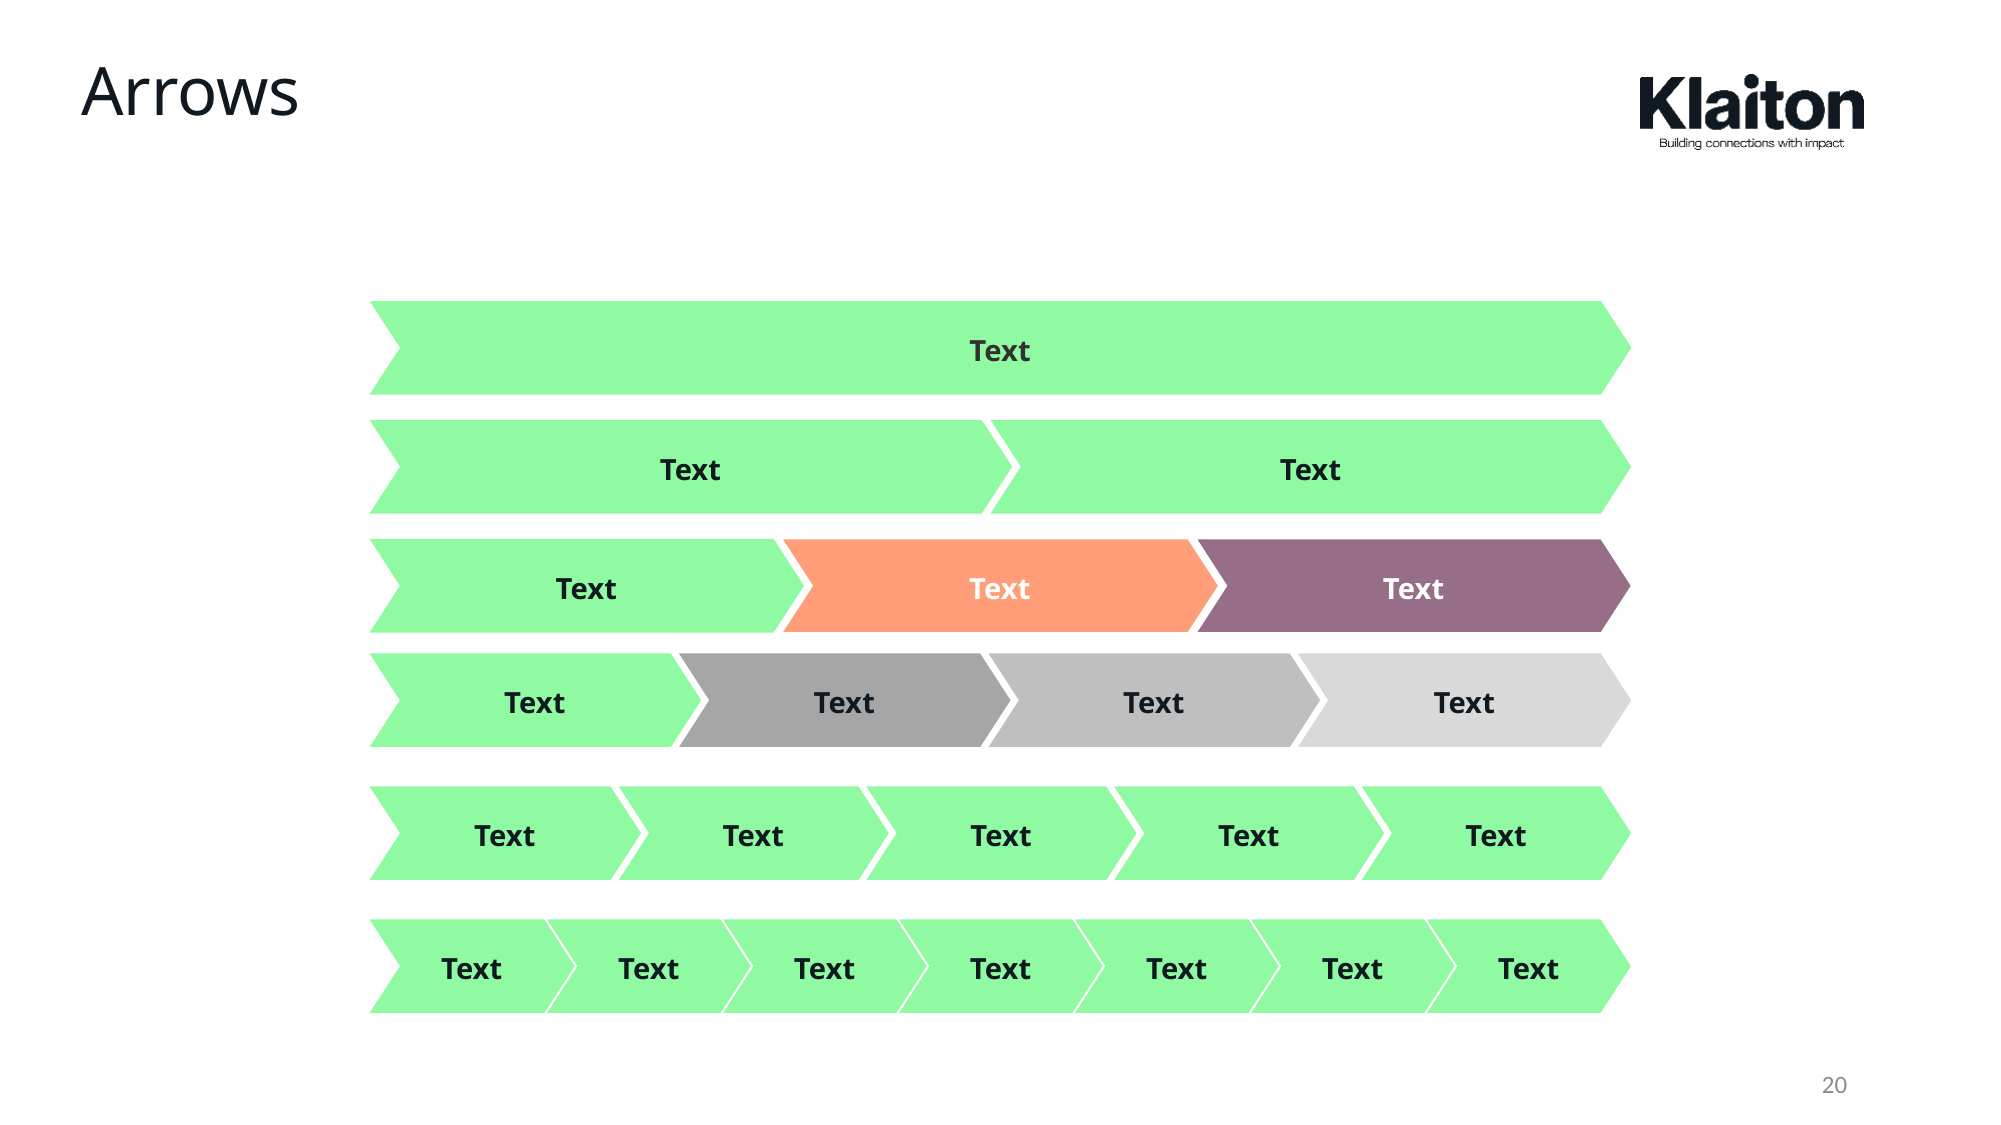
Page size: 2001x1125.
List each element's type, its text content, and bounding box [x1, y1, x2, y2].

picture [1640, 74, 1864, 150]
title Arrows [80, 48, 1596, 126]
slide_number 20 [1412, 1053, 1863, 1114]
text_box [367, 918, 1633, 1015]
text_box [367, 537, 1633, 634]
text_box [367, 652, 1633, 749]
text_box Text [367, 299, 1633, 396]
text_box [367, 418, 1633, 515]
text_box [367, 785, 1633, 882]
